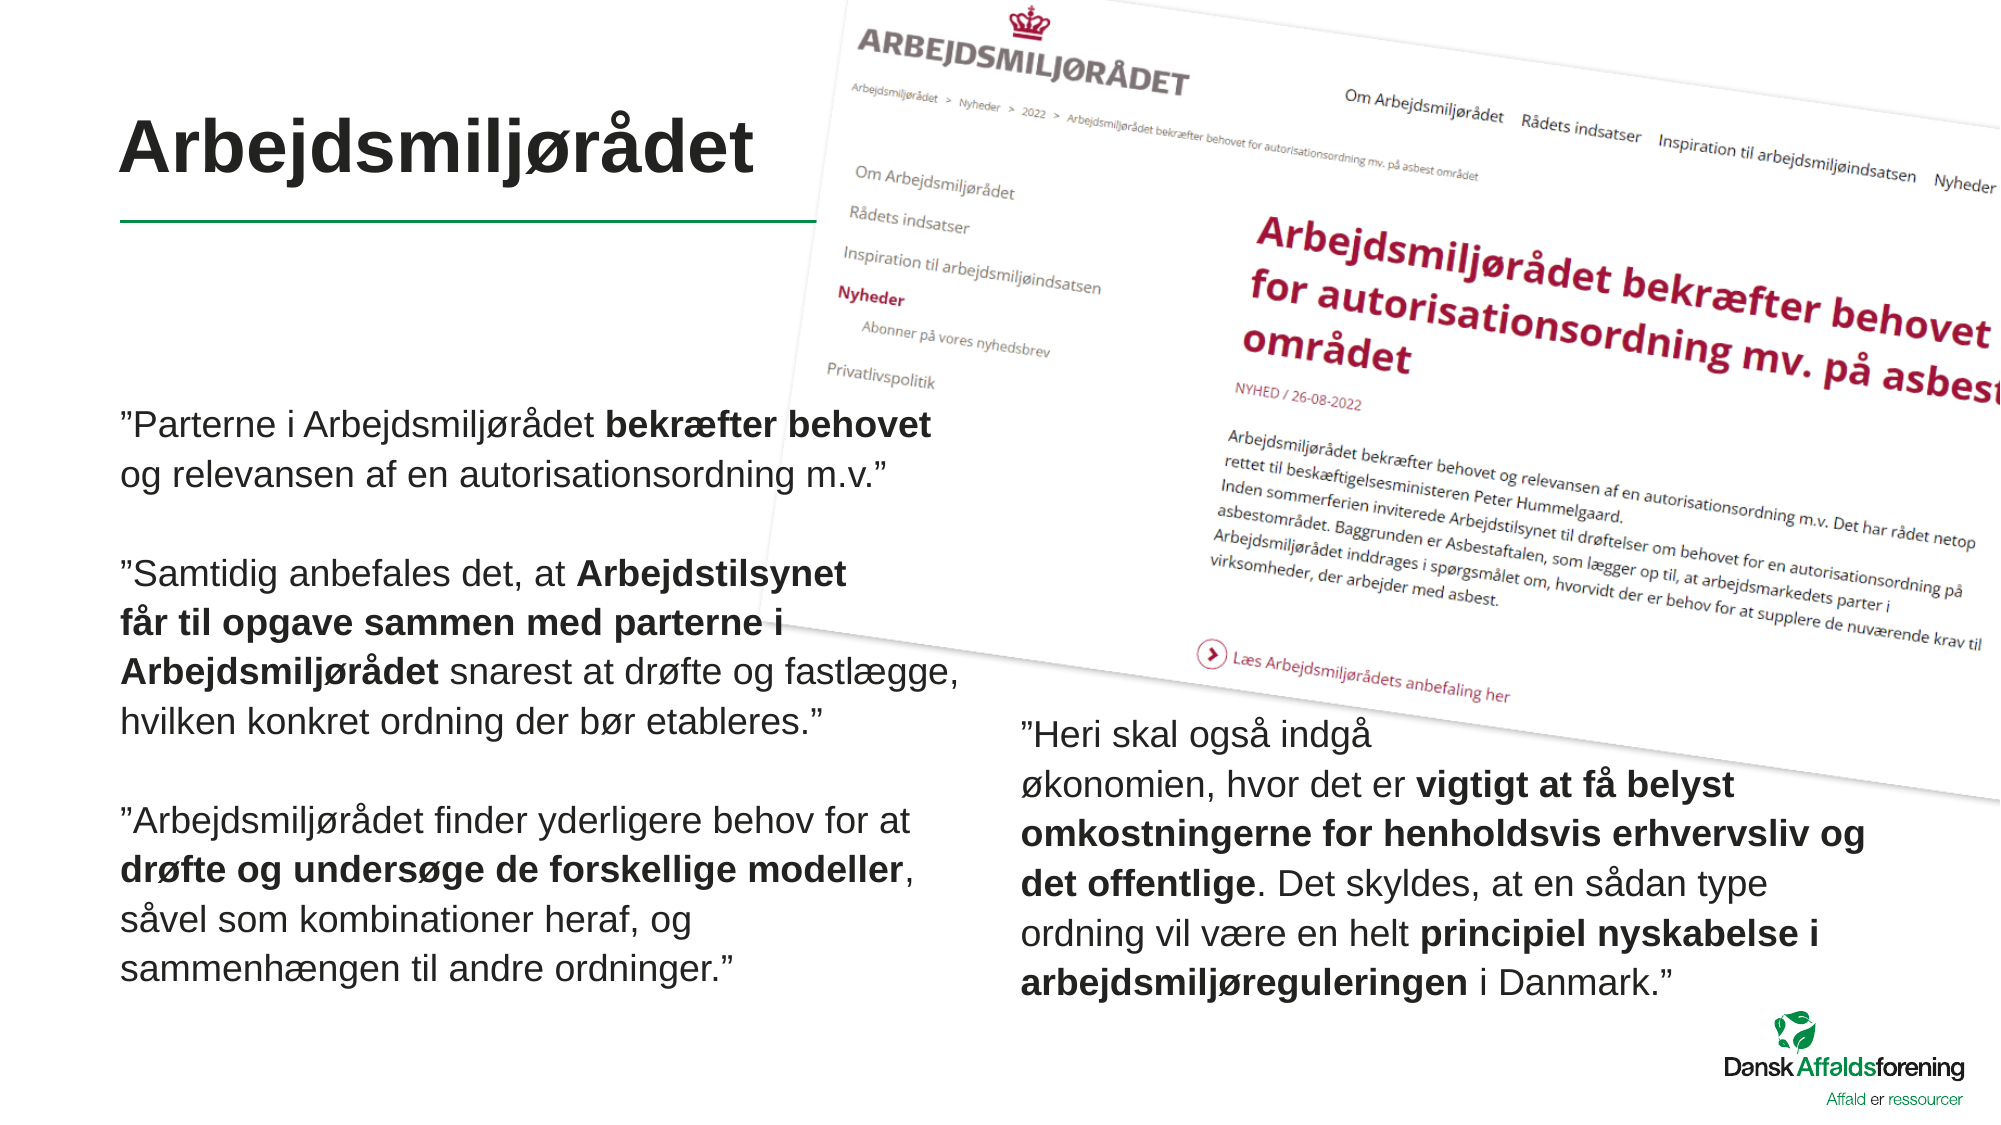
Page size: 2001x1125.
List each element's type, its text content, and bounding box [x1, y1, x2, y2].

picture [793, 0, 2000, 799]
list ”Heri skal også indgå økonomien, hvor det er vigtigt at få belyst omkostningerne for henholdsvis erhvervsliv og det offentlige. Det skyldes, at en sådan type ordning vil være en helt principiel nyskabelse i arbejdsmiljøreguleringen i Danmark.” [1020, 717, 1879, 990]
list ”Parterne i Arbejdsmiljørådet bekræfter behovet og relevansen af en autorisationsordning m.v.” ”Samtidig anbefales det, at Arbejdstilsynet får til opgave sammen med parterne i Arbejdsmiljørådet snarest at drøfte og fastlægge, hvilken konkret ordning der bør etableres.” ”Arbejdsmiljørådet finder yderligere behov for at drøfte og undersøge de forskellige modeller, såvel som kombinationer heraf, og sammenhængen til andre ordninger.” [120, 395, 980, 990]
title Arbejdsmiljørådet [117, 59, 799, 189]
